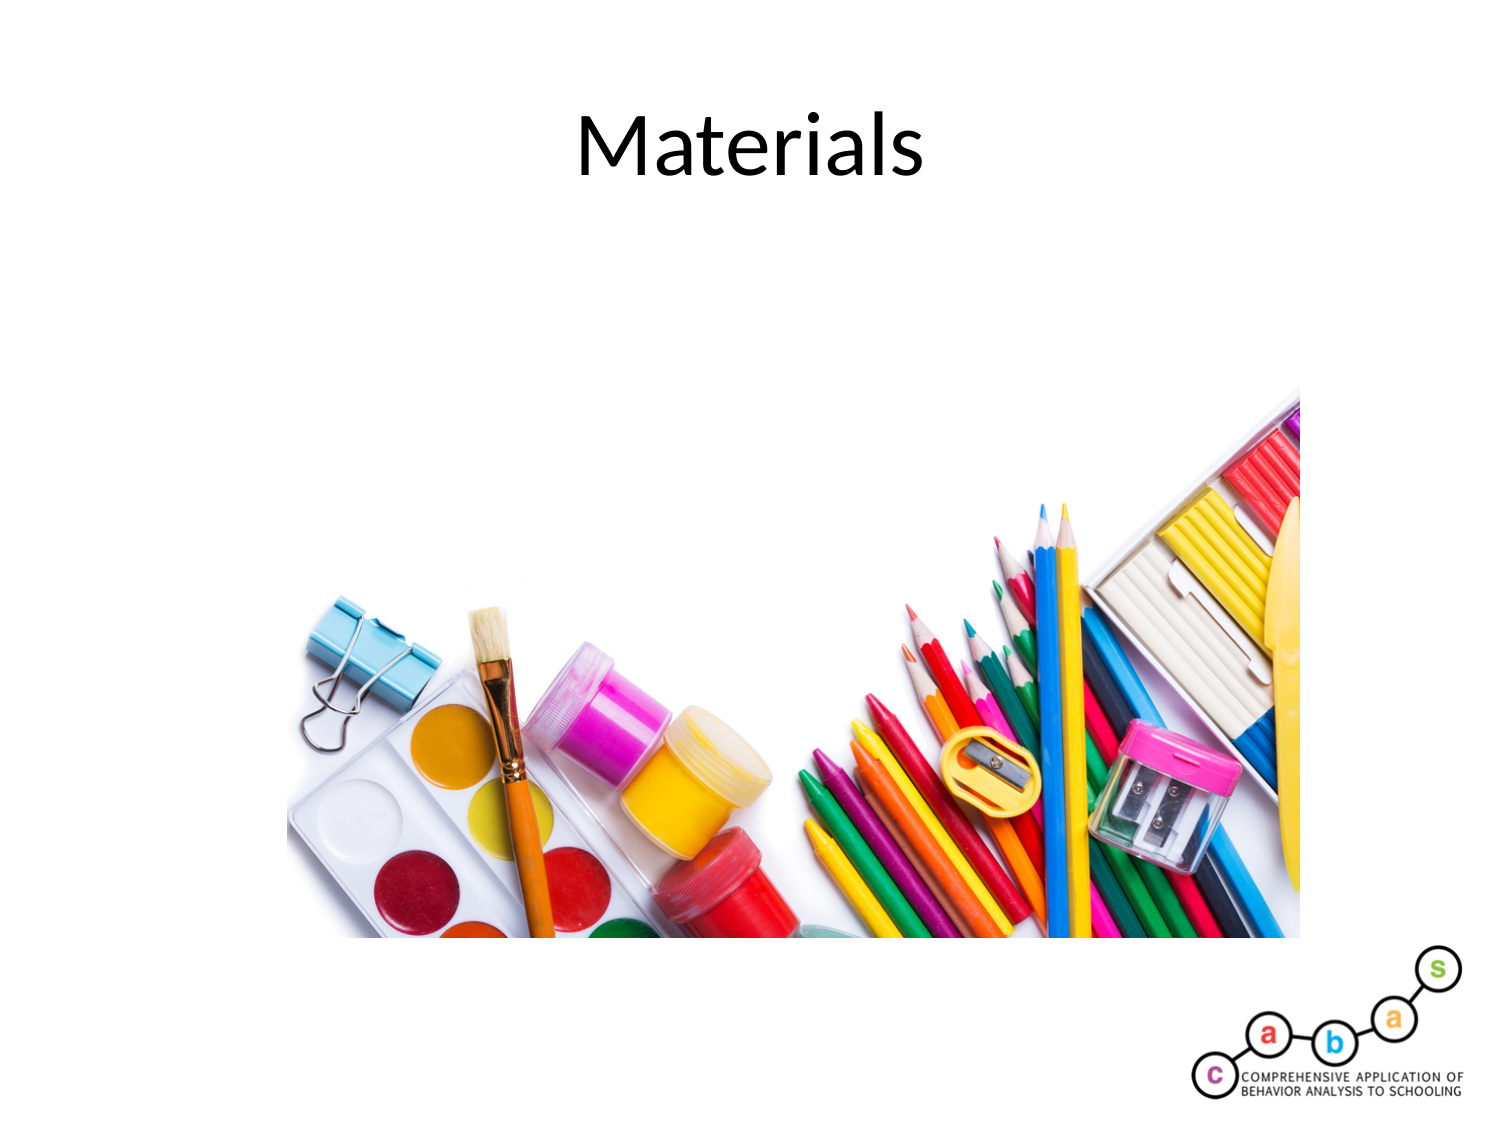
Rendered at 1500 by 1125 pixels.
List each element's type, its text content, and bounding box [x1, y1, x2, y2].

picture [287, 262, 1469, 1107]
title Materials [75, 45, 1425, 233]
